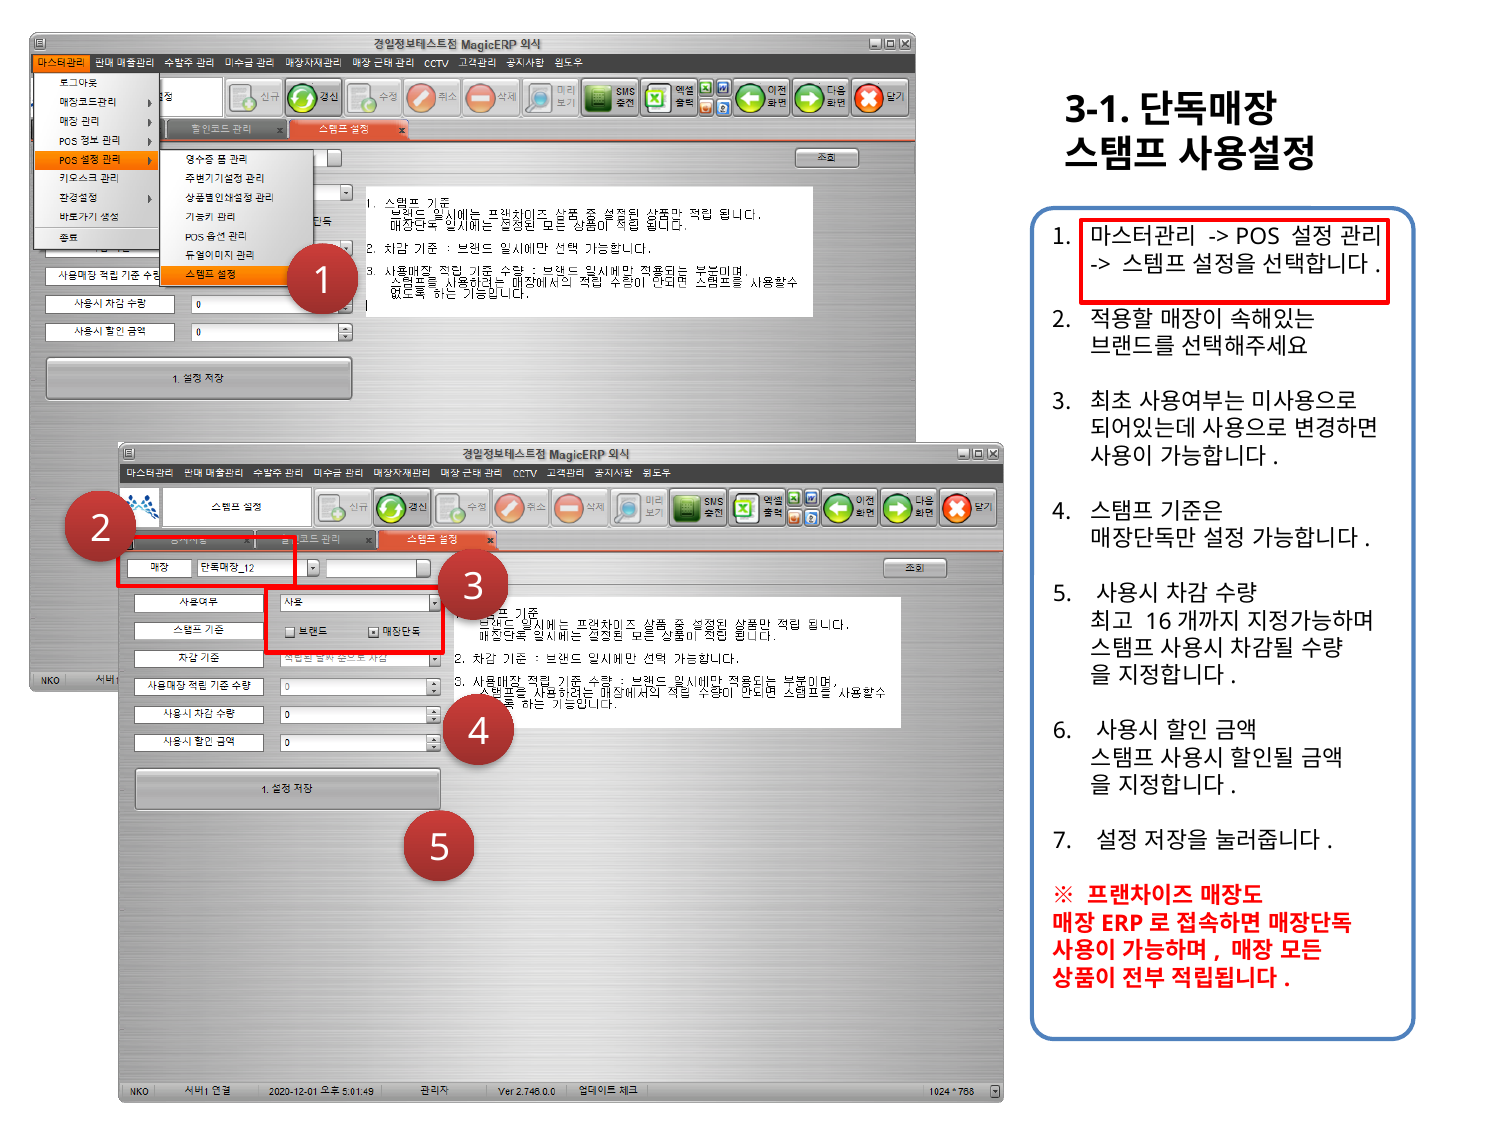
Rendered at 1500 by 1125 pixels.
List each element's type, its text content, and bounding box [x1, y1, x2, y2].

picture [29, 32, 1005, 1103]
text_box [1079, 218, 1390, 305]
text_box 마스터관리 -> POS 설정 관리 -> 스템프 설정을 선택합니다. 적용할 매장이 속해있는 브랜드를 선택해주세요 최초 사용여부는 미사용으로 되어있는데 사용으로 변경하면 사용이 가능합니다. 스탬프 기준은 매장단독만 설정 가능합니다. 5. 사용시 차감 수량 최고 16개까지 지정가능하며 스탬프 사용시 차감될 수량 을 지정합니다. 6. 사용시 할인 금액 스탬프 사용시 할인될 금액 을 지정합니다. 7. 설정 저장을 눌러줍니다. ※ 프랜차이즈 매장도 매장ERP로 접속하면 매장단독 사용이 가능하며, 매장 모든 상품이 전부 적립됩니다. [1029, 205, 1416, 1042]
text_box 3-1.단독매장 스탬프 사용설정 [1050, 78, 1332, 183]
